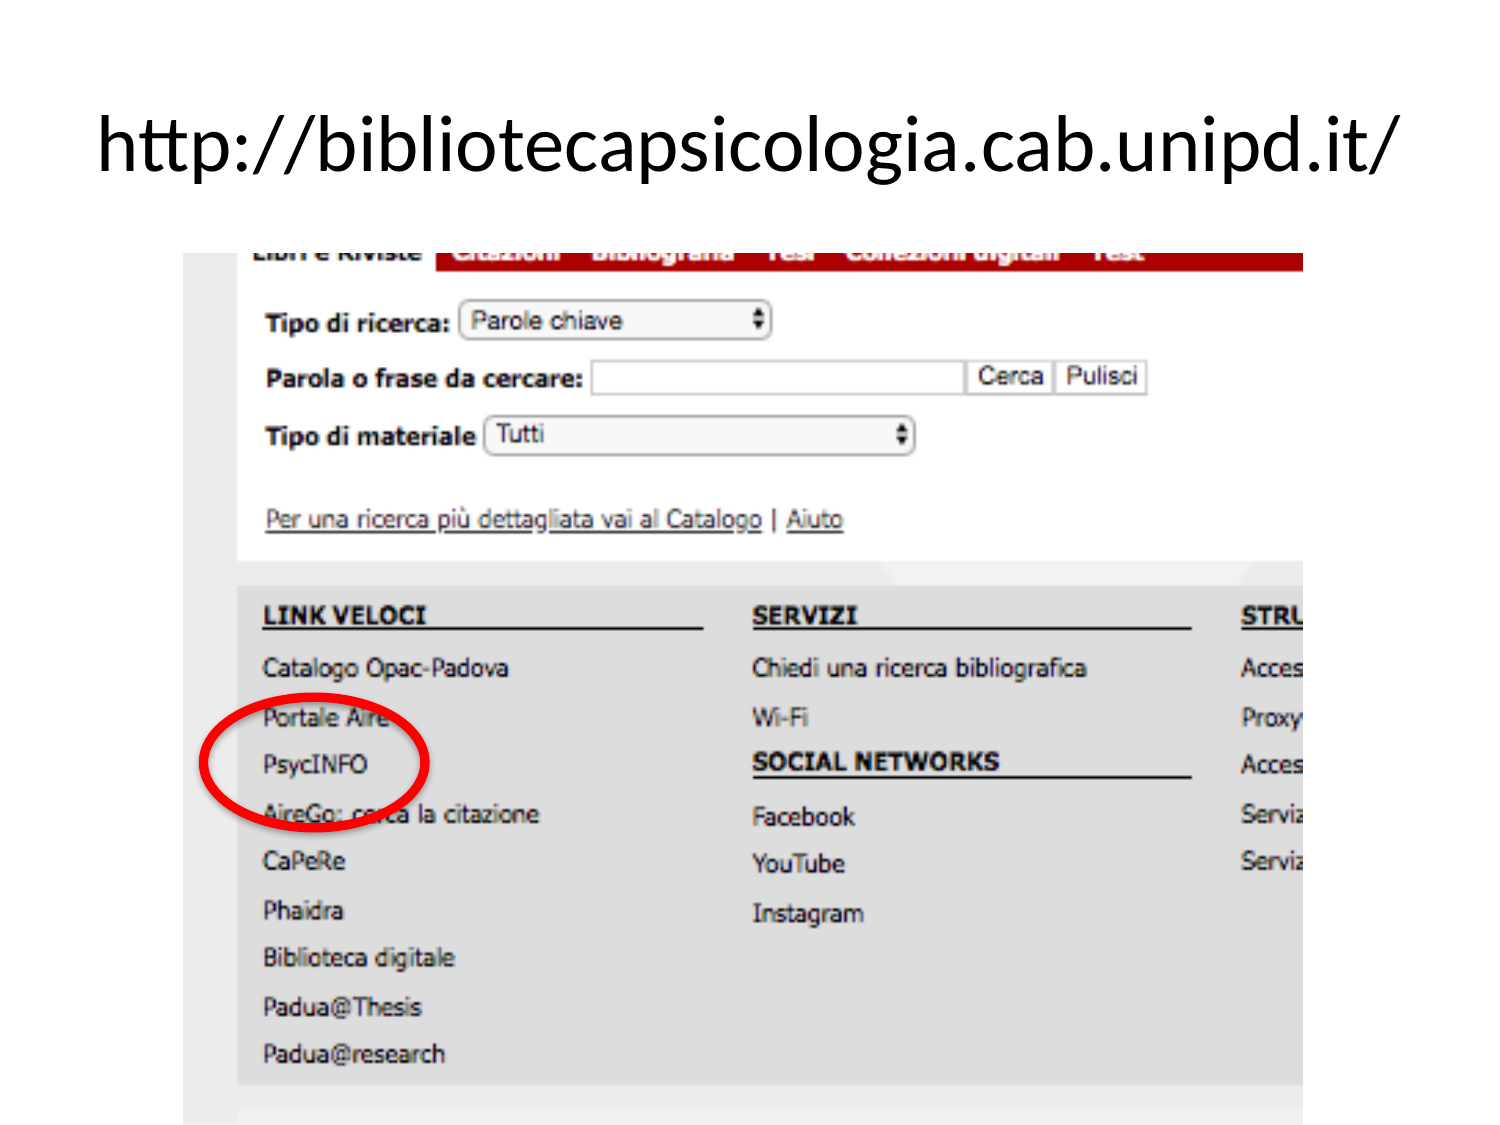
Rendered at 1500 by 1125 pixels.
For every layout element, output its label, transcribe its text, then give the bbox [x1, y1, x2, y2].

title http://bibliotecapsicologia.cab.unipd.it/ [75, 45, 1425, 233]
picture [182, 252, 1303, 1125]
